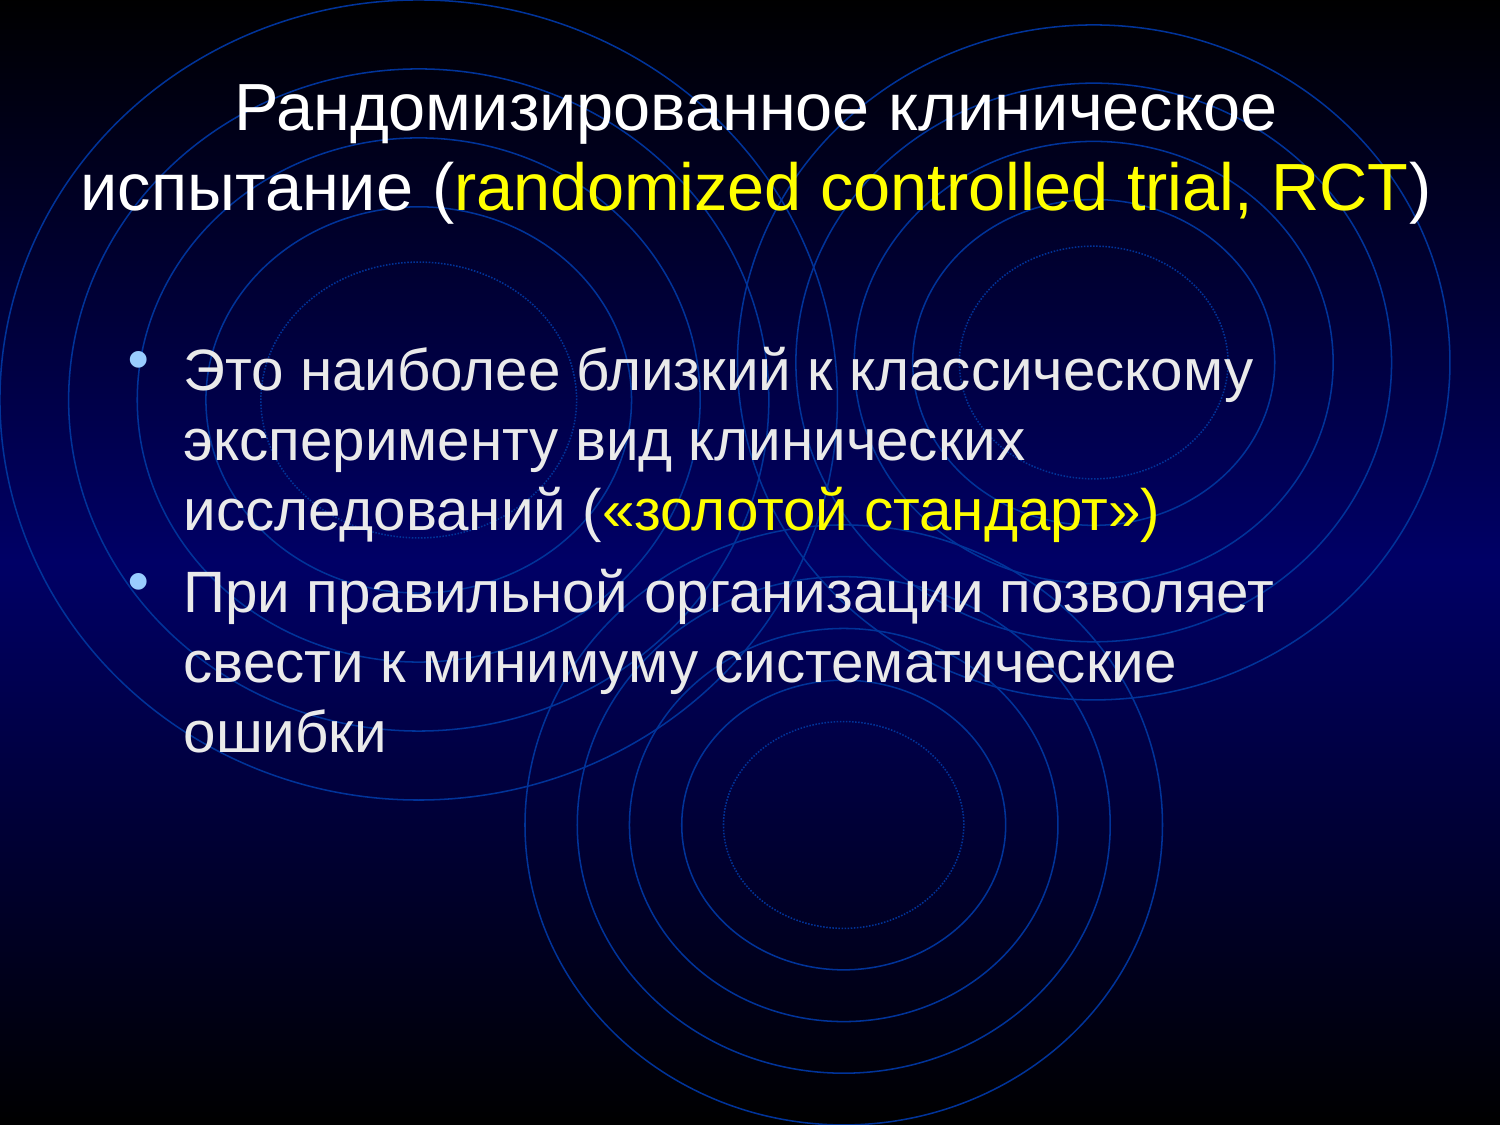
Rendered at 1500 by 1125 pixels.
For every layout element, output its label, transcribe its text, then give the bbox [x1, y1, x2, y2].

title Рандомизированное клиническое испытание (randomized controlled trial, RCT) [62, 50, 1450, 238]
list Это наиболее близкий к классическому эксперименту вид клинических исследований («золотой стандарт») При правильной организации позволяет свести к минимуму систематические ошибки [112, 324, 1388, 1000]
